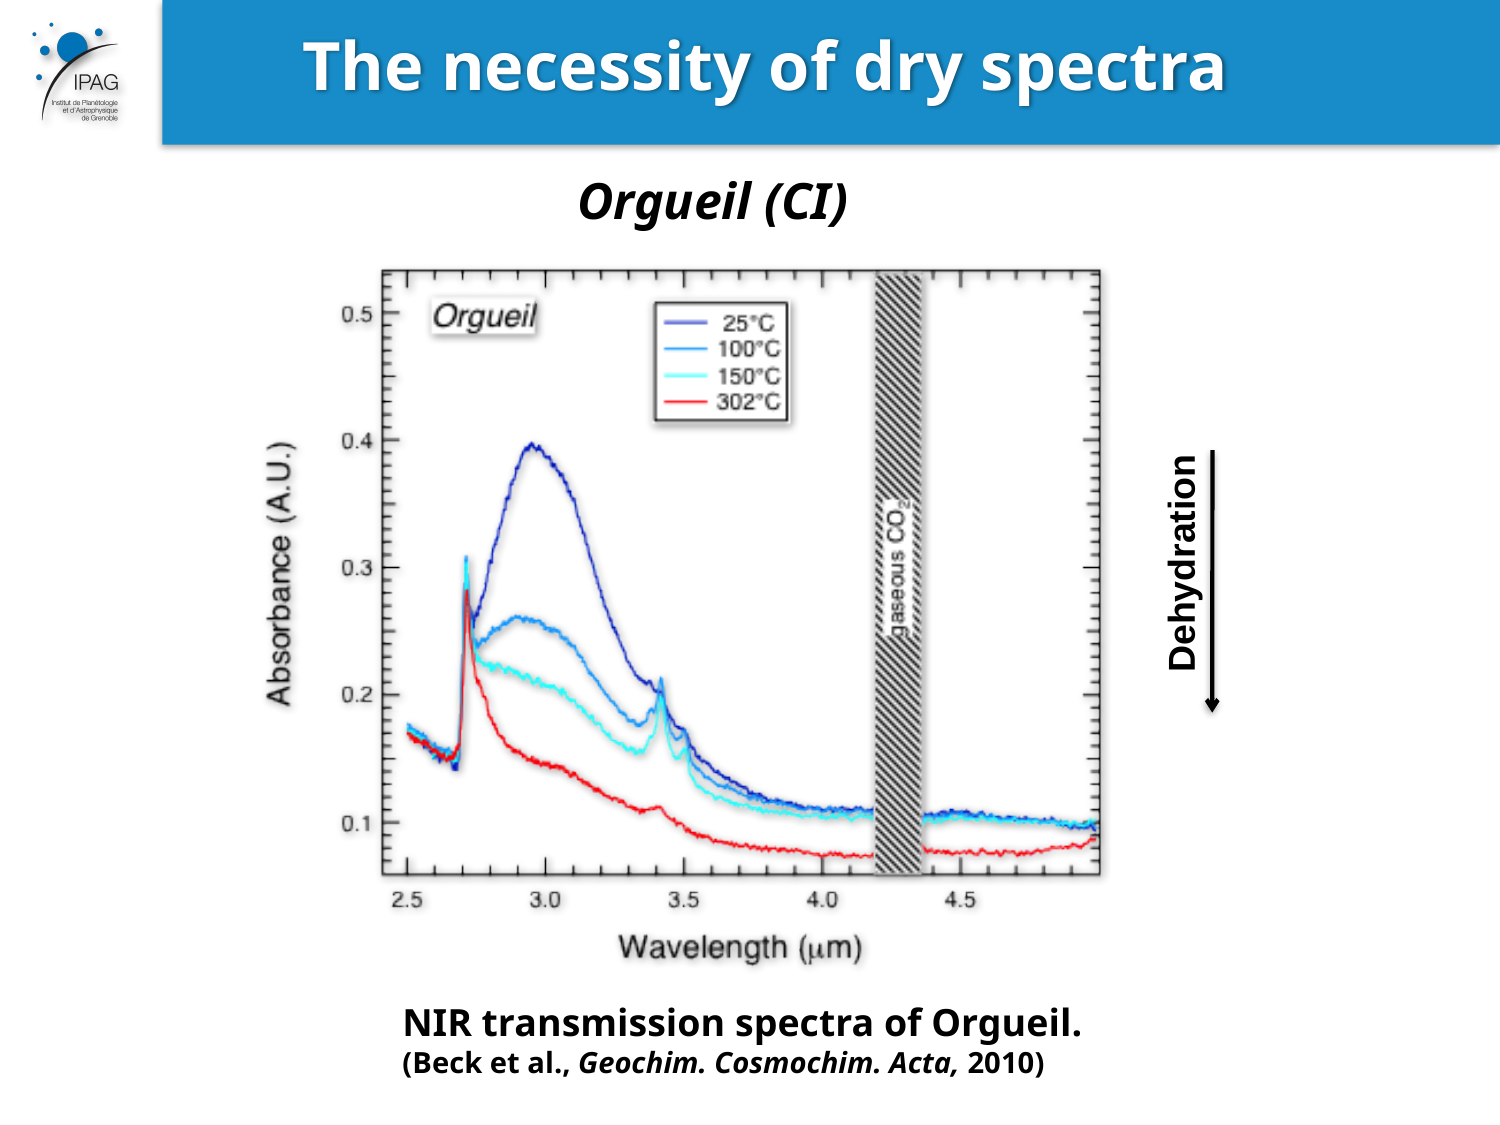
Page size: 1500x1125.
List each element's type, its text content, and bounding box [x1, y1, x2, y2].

picture [0, 18, 151, 126]
text_box Orgueil (CI) [562, 161, 913, 237]
text_box The necessity of dry spectra [287, 16, 1425, 112]
text_box [162, 0, 1500, 145]
text_box Dehydration [1154, 438, 1210, 579]
text_box NIR transmission spectra of Orgueil. (Beck et al., Geochim. Cosmochim. Acta, 2010) [387, 991, 1138, 1087]
picture [262, 249, 1151, 968]
text_box Dehydration [1154, 591, 1210, 688]
